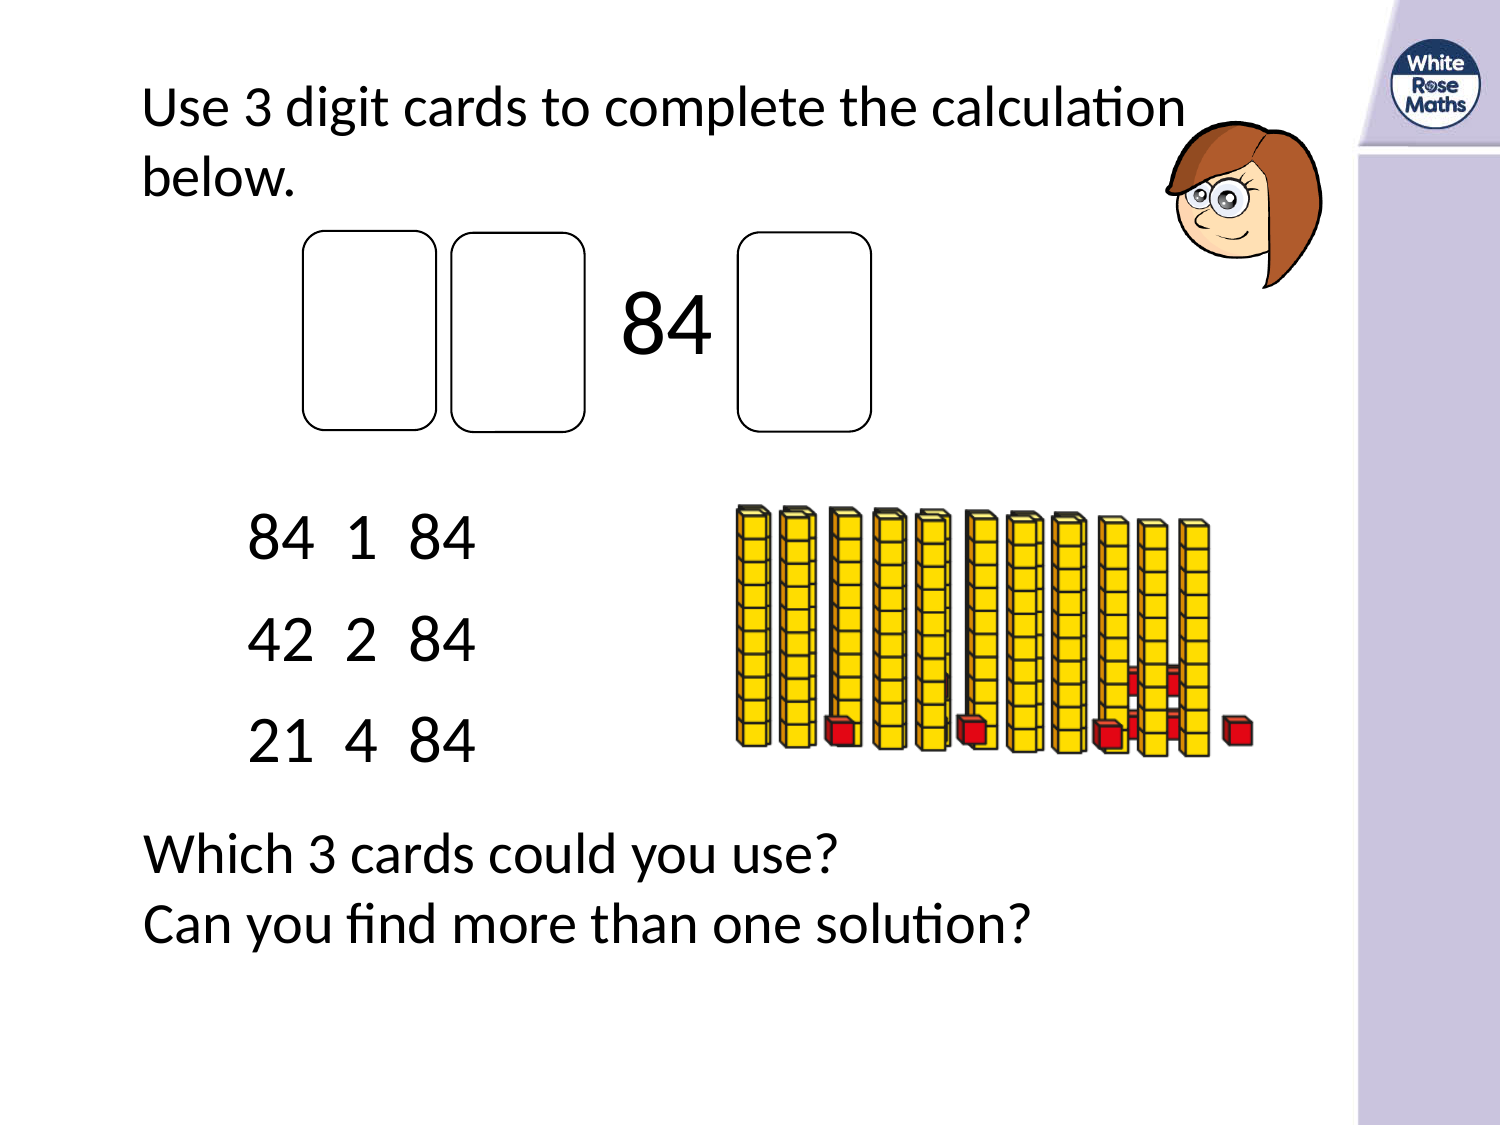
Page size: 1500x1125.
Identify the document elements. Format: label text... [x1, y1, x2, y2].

text_box Use 3 digit cards to complete the calculation below. [126, 60, 1135, 286]
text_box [703, 473, 1265, 784]
text_box [736, 231, 873, 433]
text_box [450, 231, 586, 434]
text_box Which 3 cards could you use? Can you find more than one solution? [129, 807, 1325, 963]
text_box [301, 229, 438, 432]
picture [0, 0, 1500, 1125]
